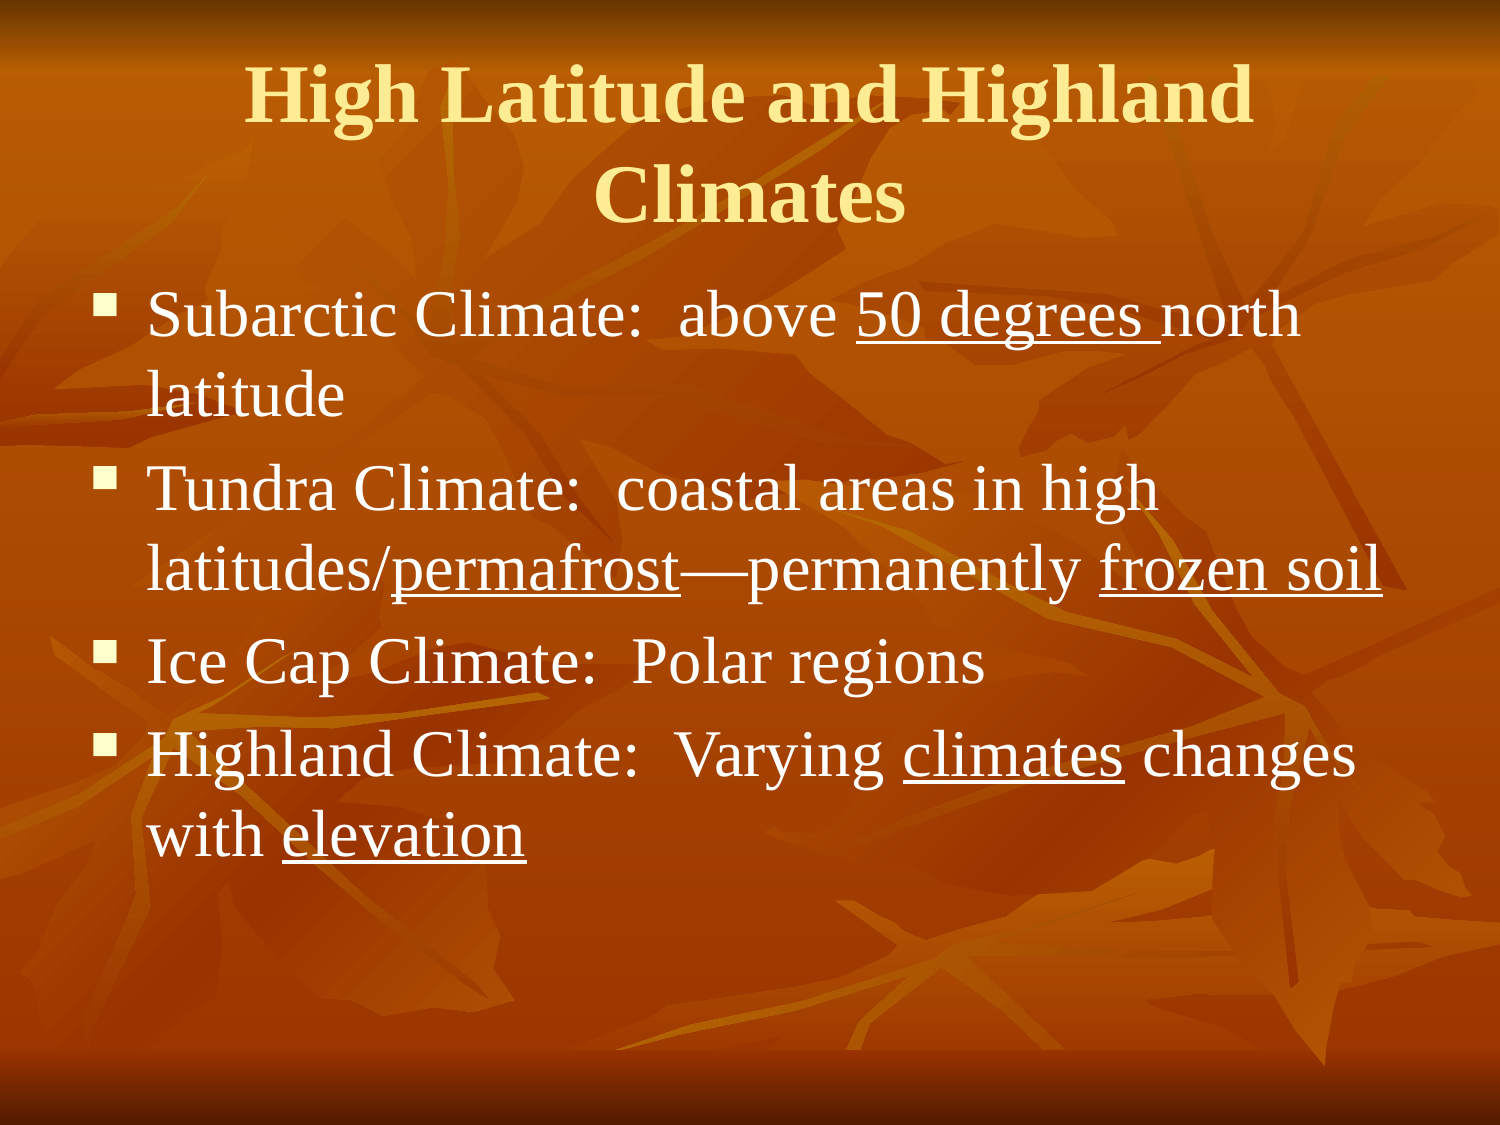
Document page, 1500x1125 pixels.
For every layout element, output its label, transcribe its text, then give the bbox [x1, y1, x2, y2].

title High Latitude and Highland Climates [75, 45, 1425, 234]
list Subarctic Climate: above 50 degrees north latitude Tundra Climate: coastal areas in high latitudes/permafrost—permanently frozen soil Ice Cap Climate: Polar regions Highland Climate: Varying climates changes with elevation [75, 262, 1425, 1006]
